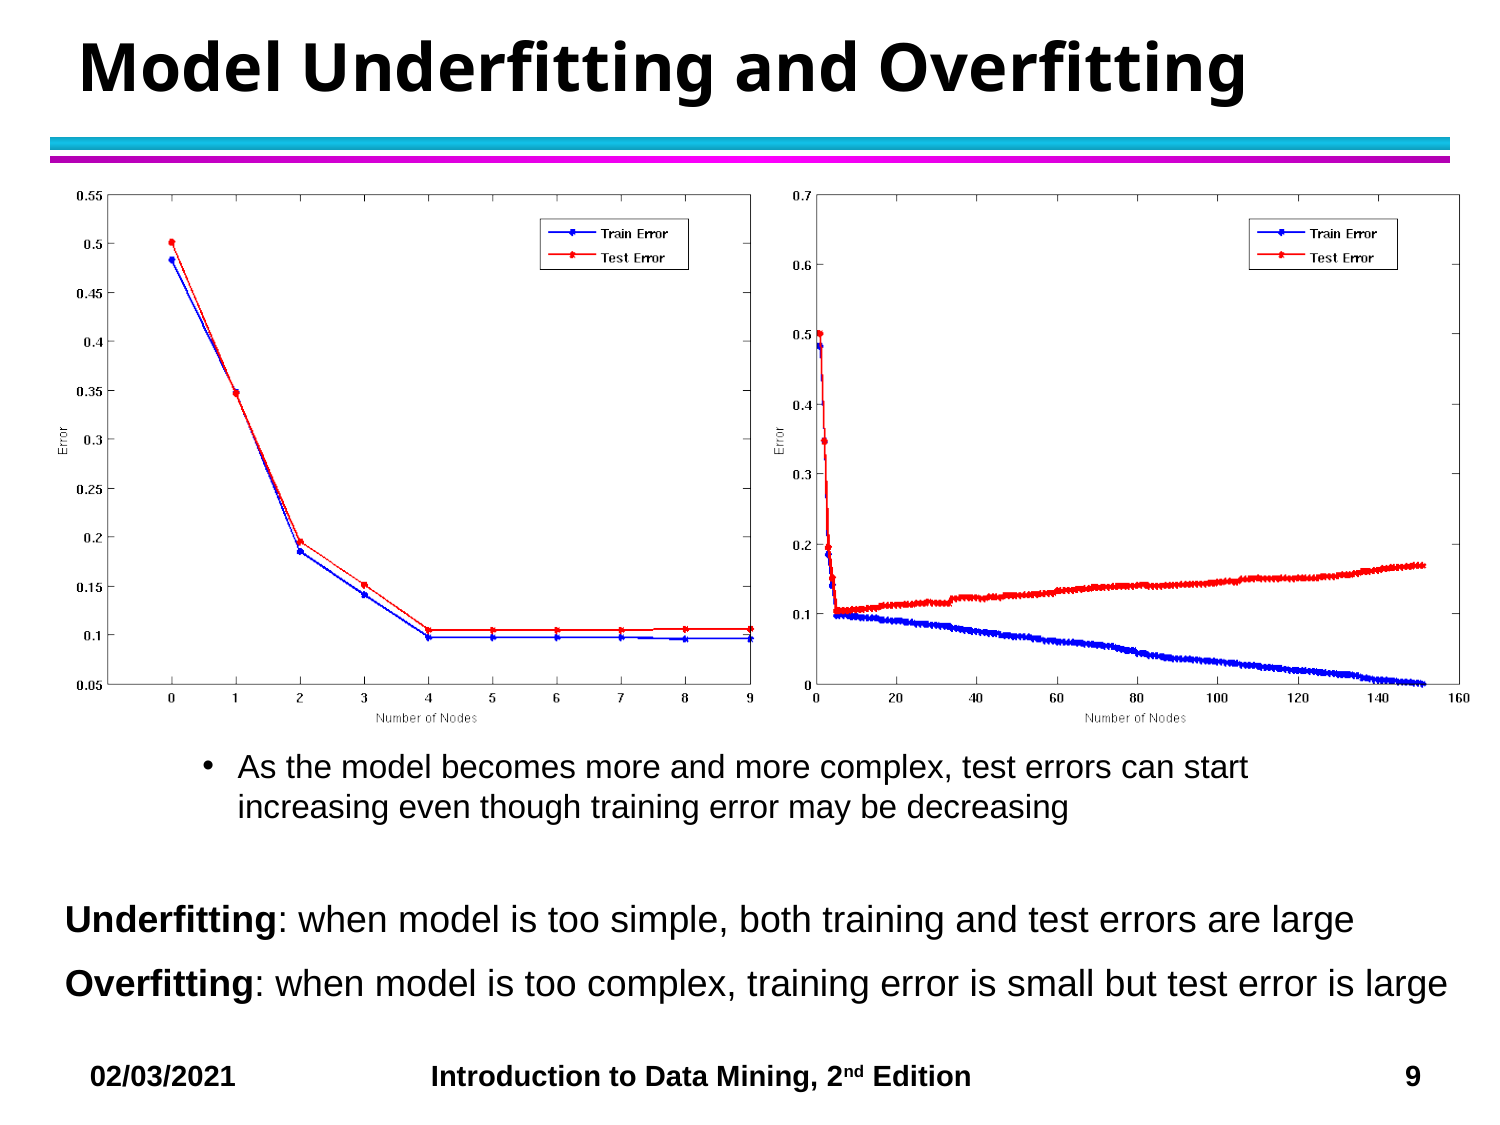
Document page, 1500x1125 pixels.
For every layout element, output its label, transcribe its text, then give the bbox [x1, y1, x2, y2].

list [829, 149, 1500, 751]
picture [0, 149, 829, 751]
title Model Underfitting and Overfitting [62, 24, 1421, 113]
text_box Underfitting: when model is too simple, both training and test errors are large Overfitting: when model is too complex, training error is small but test error is large [49, 887, 1475, 1011]
text_box As the model becomes more and more complex, test errors can start increasing even though training error may be decreasing [187, 759, 1350, 832]
